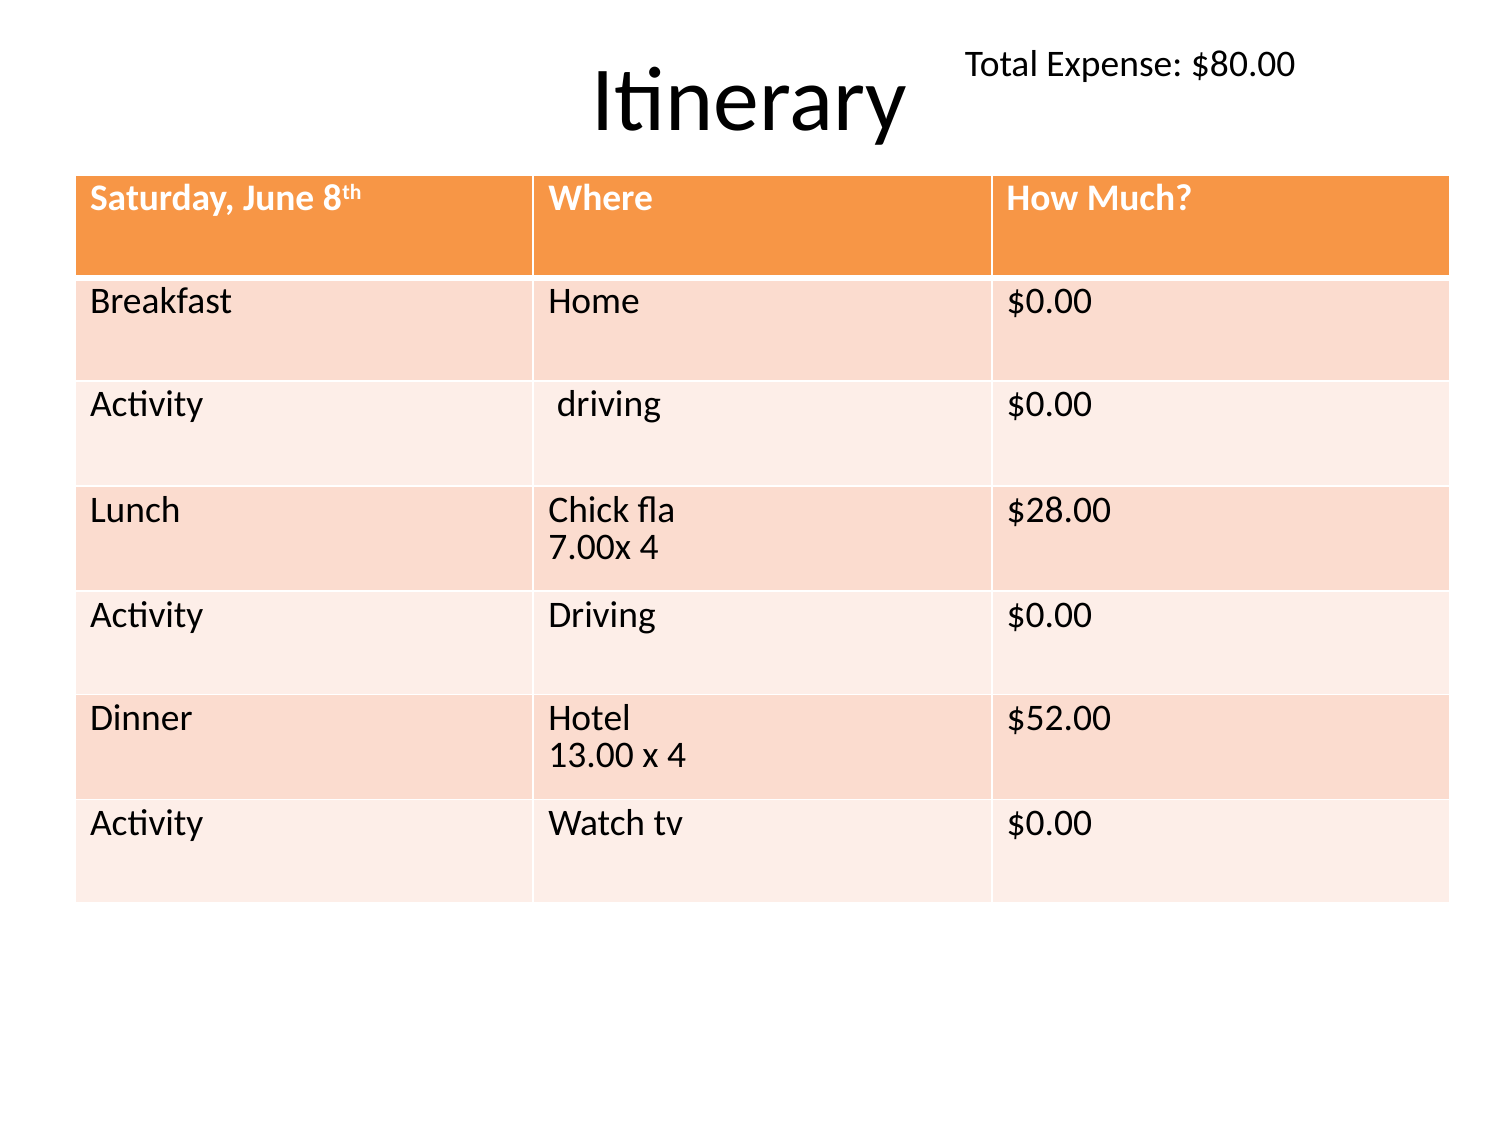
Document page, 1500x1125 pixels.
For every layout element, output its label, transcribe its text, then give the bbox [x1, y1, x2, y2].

table_cell $0.00 [993, 281, 1449, 380]
table_cell Dinner [76, 695, 532, 799]
table_cell $28.00 [993, 487, 1449, 590]
table_cell Activity [76, 592, 532, 694]
table_header How Much? [993, 176, 1449, 275]
table_cell $0.00 [993, 382, 1449, 485]
table_cell $52.00 [993, 695, 1449, 799]
table_cell driving [534, 382, 991, 485]
table_cell Activity [76, 382, 532, 485]
text_box Total Expense: $80.00 [949, 31, 1413, 91]
table_cell Hotel 13.00 x 4 [534, 695, 991, 799]
table_cell Home [534, 281, 991, 380]
title Itinerary [75, 0, 1425, 174]
table_cell Lunch [76, 487, 532, 590]
table_header Saturday, June 8th [76, 176, 532, 275]
table_cell $0.00 [993, 800, 1449, 902]
table_cell Driving [534, 592, 991, 694]
table_cell Activity [76, 800, 532, 902]
table_cell Watch tv [534, 800, 991, 902]
table_cell Breakfast [76, 281, 532, 380]
table_header Where [534, 176, 991, 275]
table_cell $0.00 [993, 592, 1449, 694]
table_cell Chick fla 7.00x 4 [534, 487, 991, 590]
